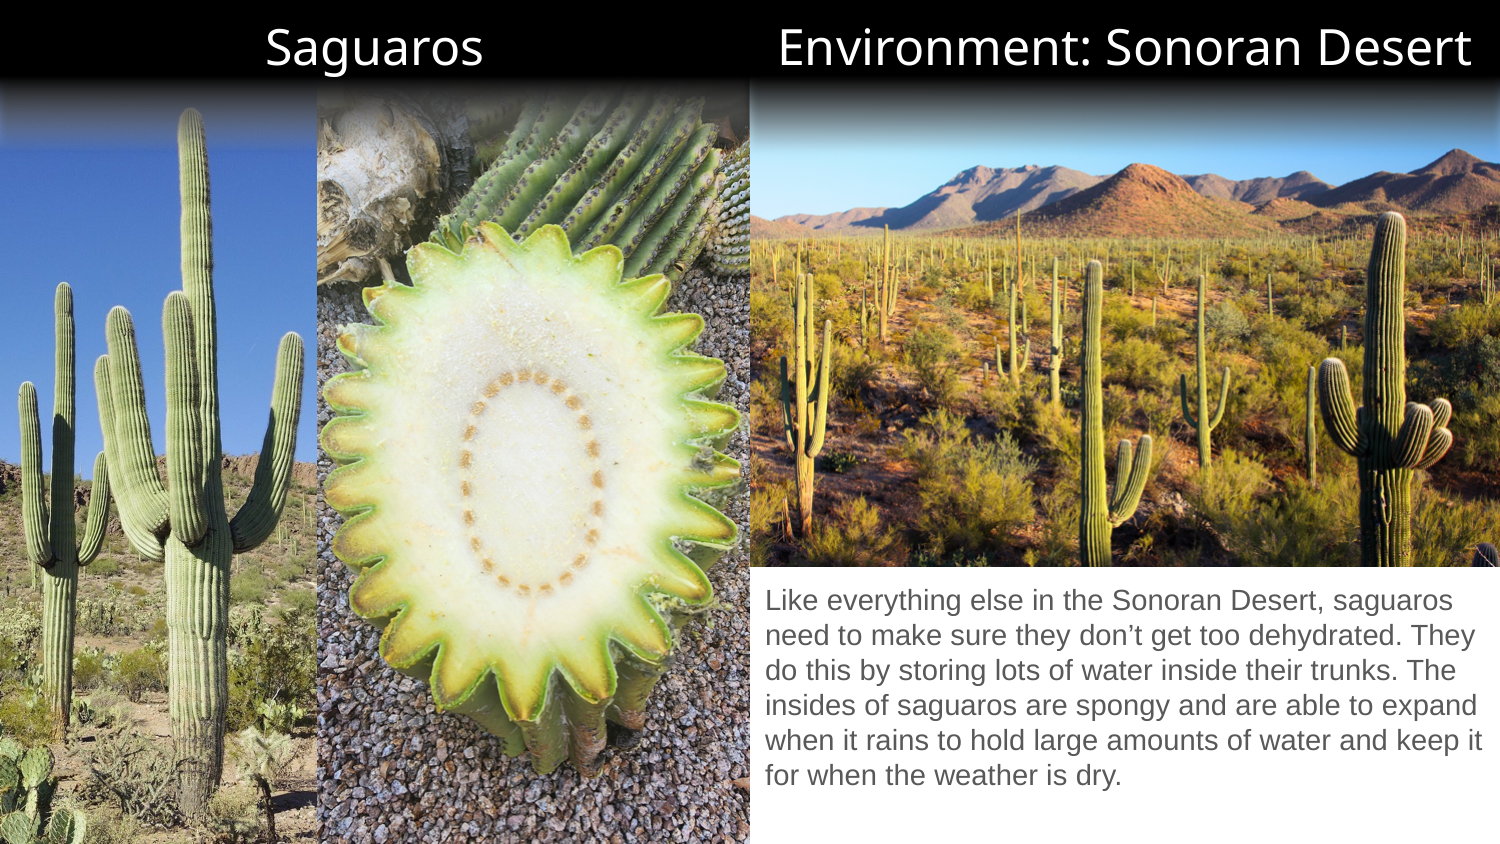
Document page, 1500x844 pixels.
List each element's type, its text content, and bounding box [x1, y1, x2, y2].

picture [0, 66, 1500, 844]
text_box Saguaros [0, 0, 743, 68]
text_box Like everything else in the Sonoran Desert, saguaros need to make sure they don’t get too dehydrated. They do this by storing lots of water inside their trunks. The insides of saguaros are spongy and are able to expand when it rains to hold large amounts of water and keep it for when the weather is dry. [755, 573, 1500, 807]
text_box Environment: Sonoran Desert [749, 0, 1500, 66]
